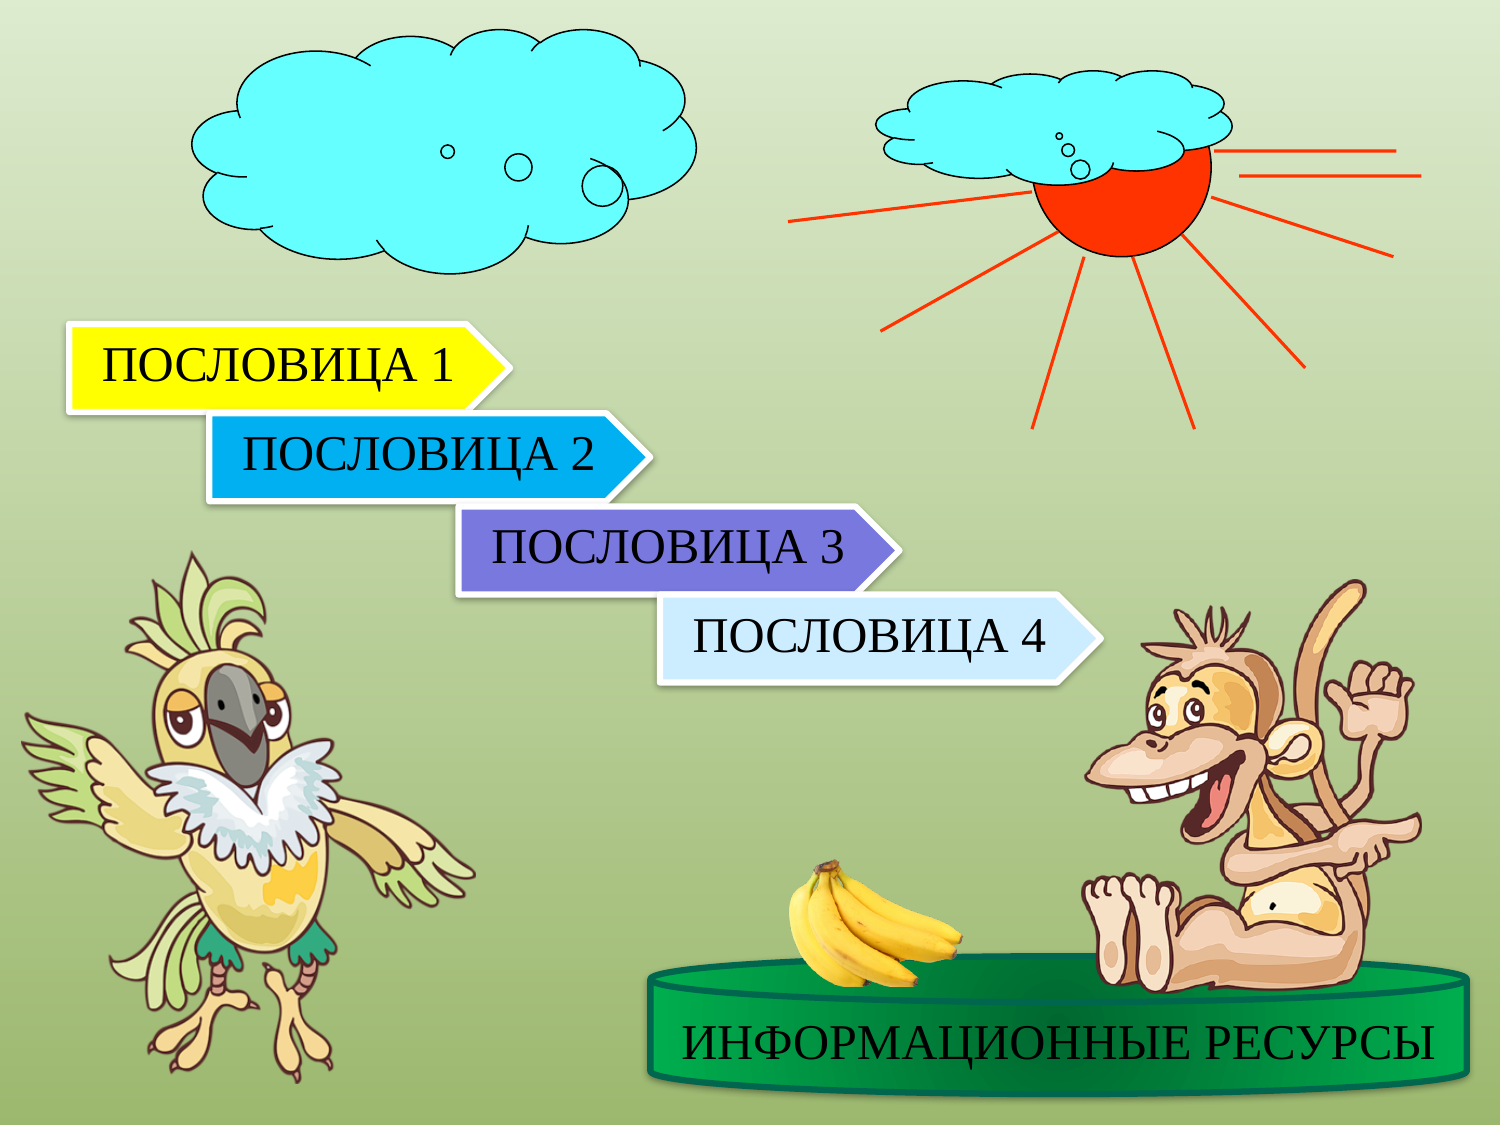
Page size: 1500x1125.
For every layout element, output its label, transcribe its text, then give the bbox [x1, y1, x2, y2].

text_box [191, 29, 697, 274]
text_box ПОСЛОВИЦА 2 [206, 410, 654, 505]
text_box [1033, 147, 1212, 257]
picture [20, 550, 476, 1084]
text_box ИНФОРМАЦИОННЫЕ РЕСУРСЫ [647, 953, 1470, 1098]
text_box ПОСЛОВИЦА 3 [455, 503, 903, 598]
picture [1081, 579, 1422, 994]
text_box [875, 70, 1233, 186]
picture [784, 853, 968, 994]
text_box ПОСЛОВИЦА 4 [656, 591, 1076, 686]
text_box ПОСЛОВИЦА 1 [66, 320, 514, 416]
